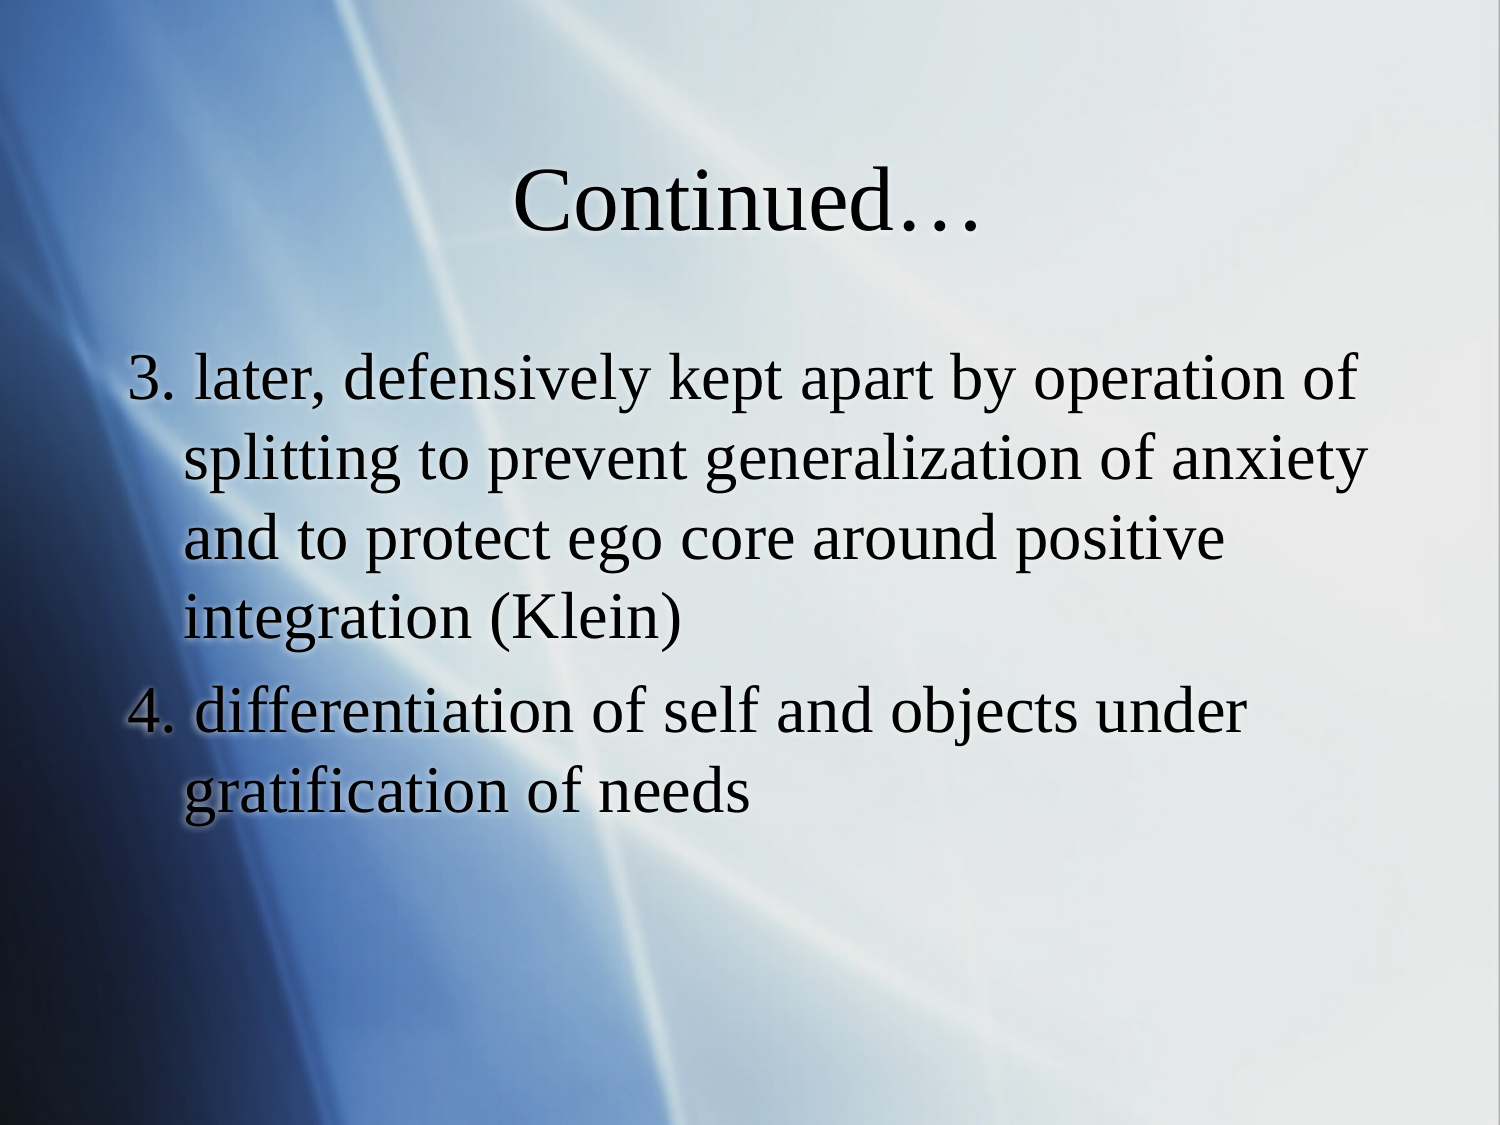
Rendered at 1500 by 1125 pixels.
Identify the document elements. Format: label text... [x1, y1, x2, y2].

list 3. later, defensively kept apart by operation of splitting to prevent generalization of anxiety and to protect ego core around positive integration (Klein) 4. differentiation of self and objects under gratification of needs [112, 324, 1388, 1000]
title Continued… [112, 99, 1388, 288]
picture [0, 0, 1500, 1125]
